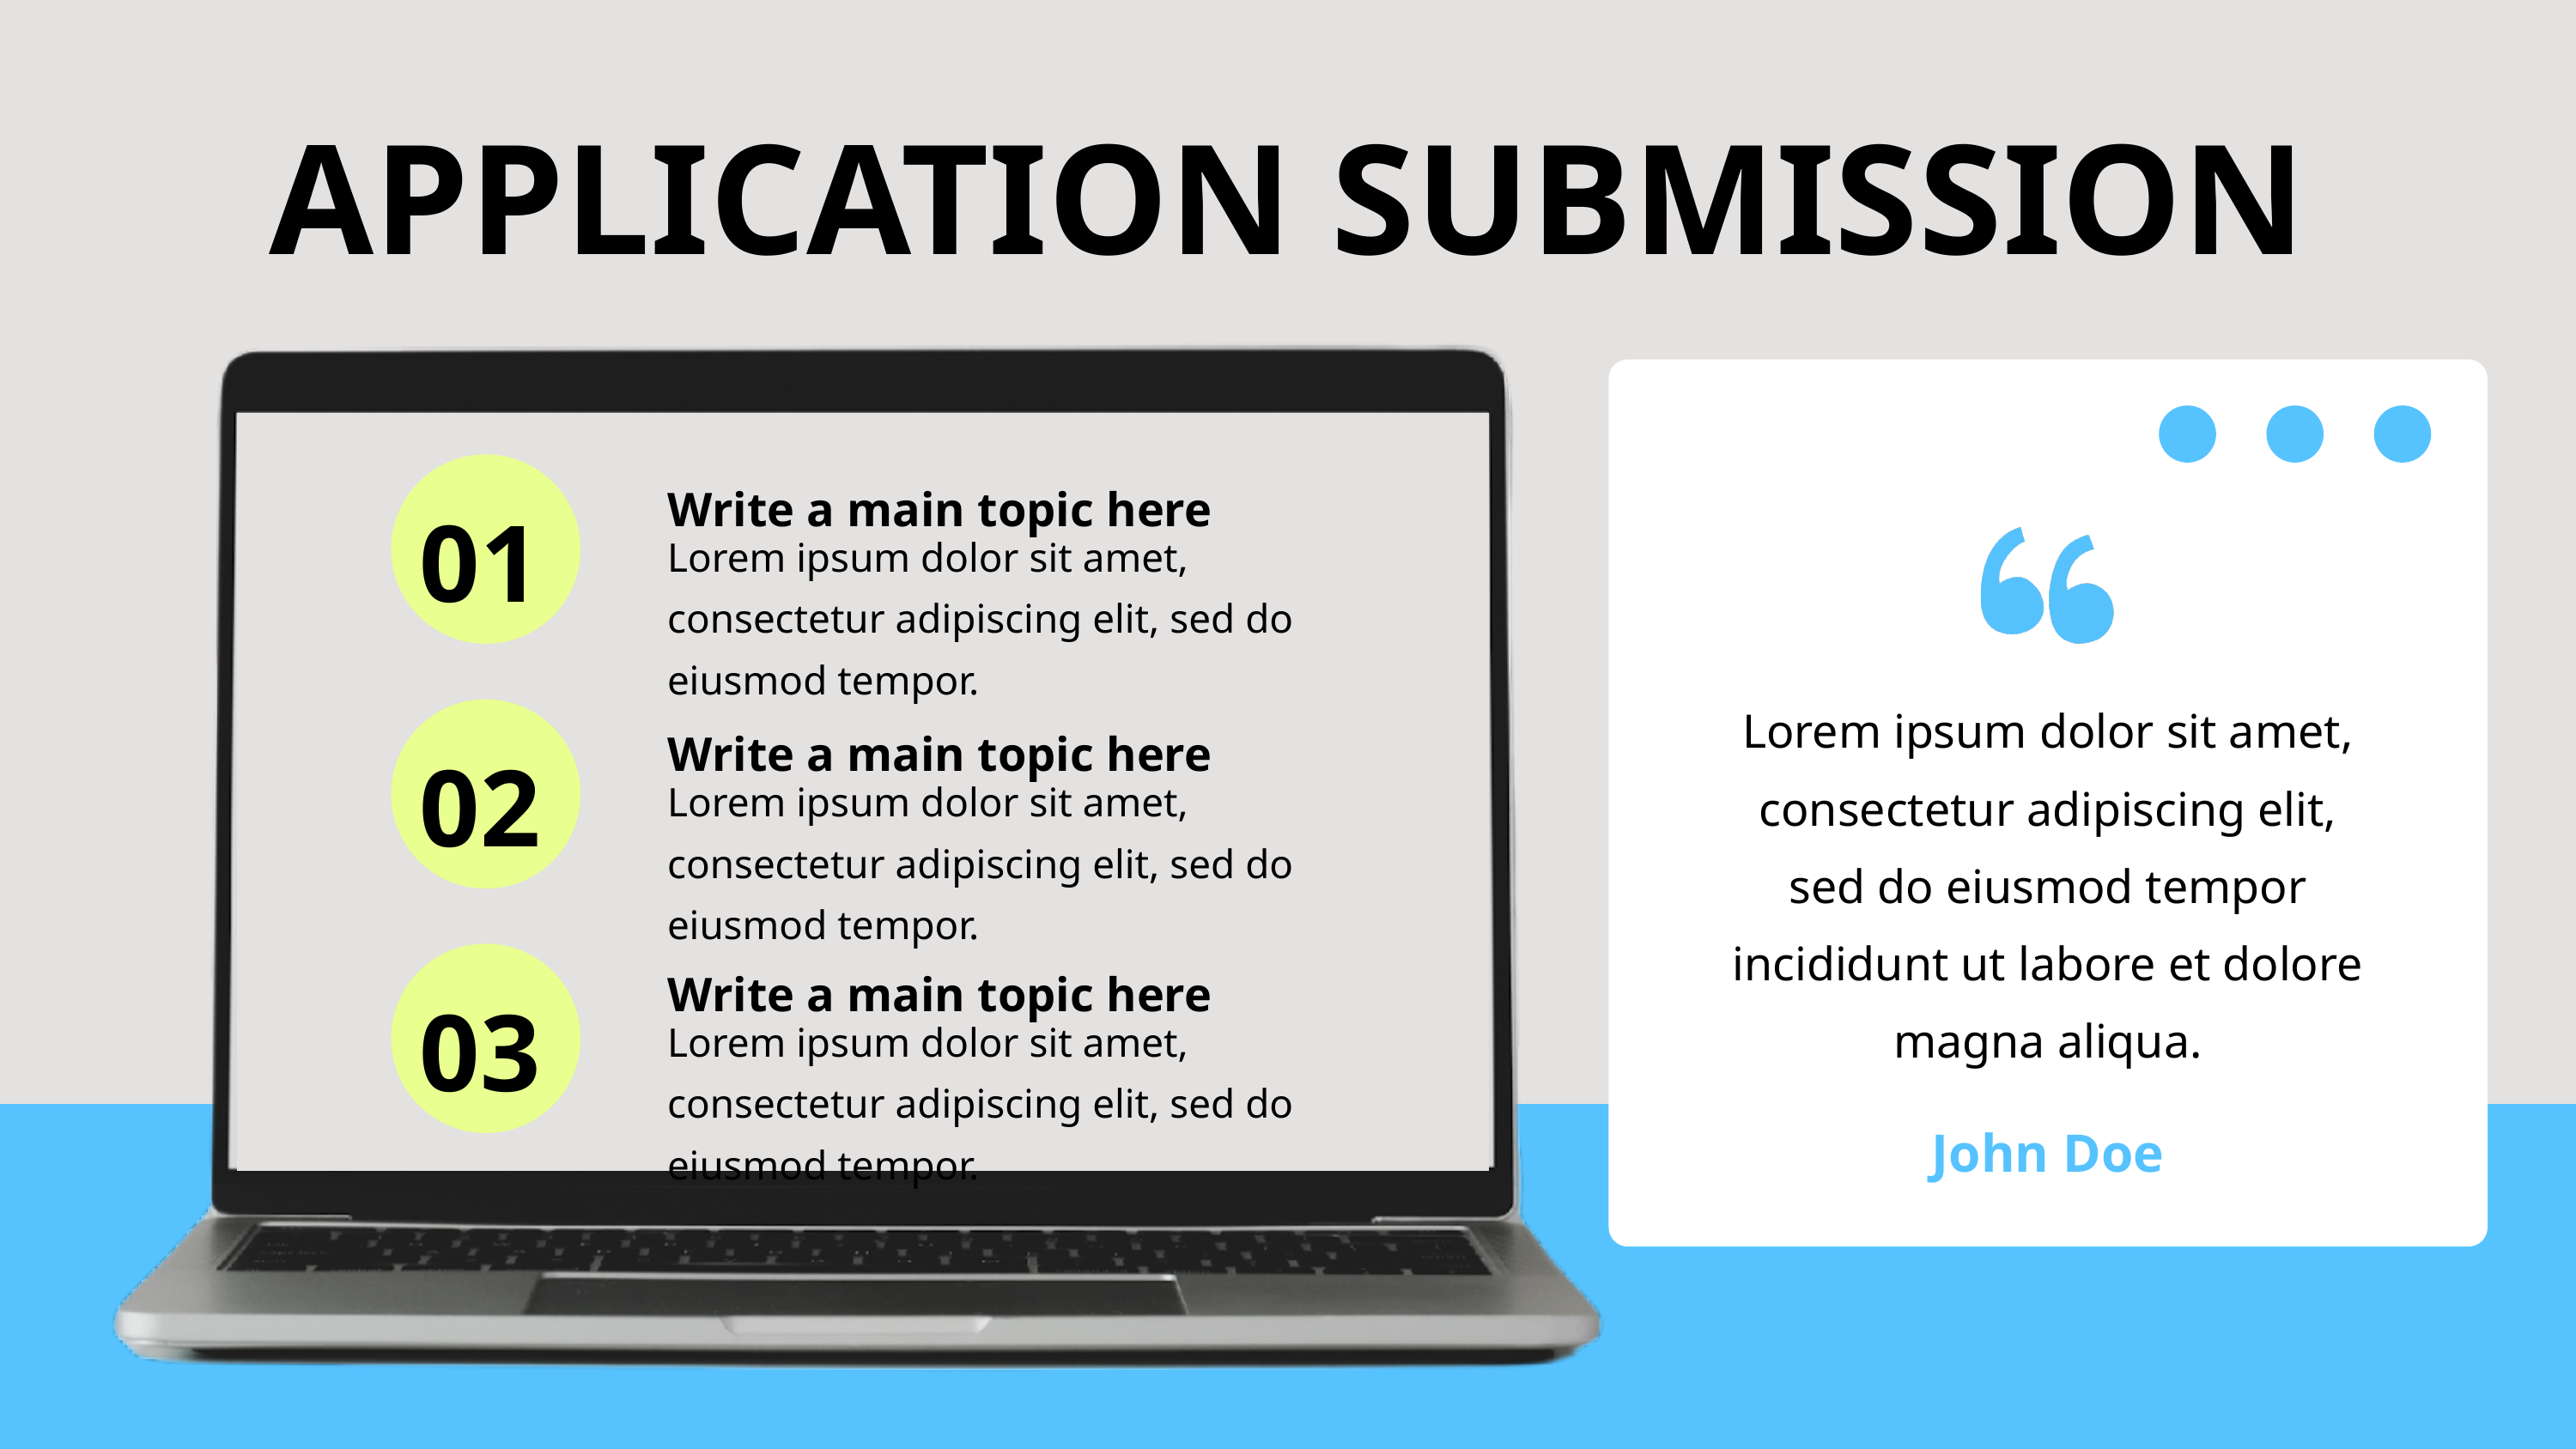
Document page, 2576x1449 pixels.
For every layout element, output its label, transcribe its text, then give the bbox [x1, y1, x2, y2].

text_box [2158, 405, 2432, 464]
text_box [391, 699, 581, 889]
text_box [236, 412, 1490, 1171]
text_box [391, 454, 581, 645]
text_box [0, 1104, 2576, 1449]
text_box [391, 943, 581, 1134]
text_box APPLICATION SUBMISSION [144, 88, 2432, 285]
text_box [1608, 359, 2488, 1247]
text_box [0, 254, 1783, 1100]
